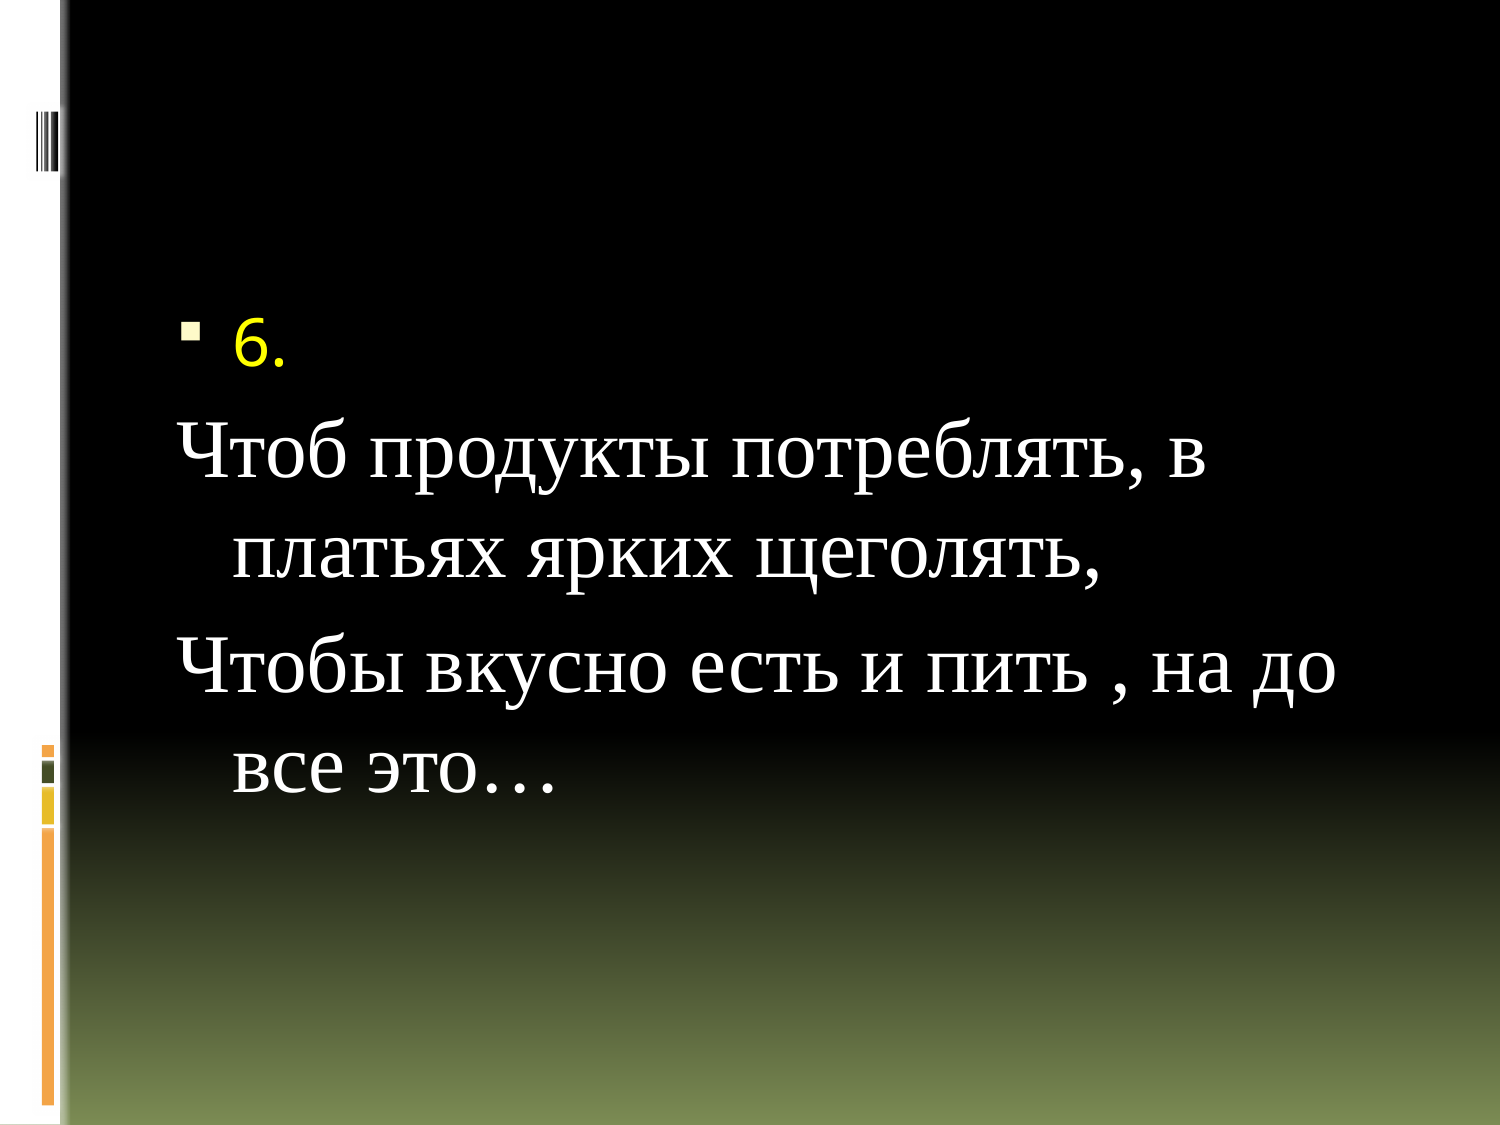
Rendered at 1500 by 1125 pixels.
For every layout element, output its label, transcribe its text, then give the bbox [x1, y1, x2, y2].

list 6. Чтоб продукты потреблять, в платьях ярких щеголять, Чтобы вкусно есть и пить , на до все это… [150, 292, 1425, 1043]
